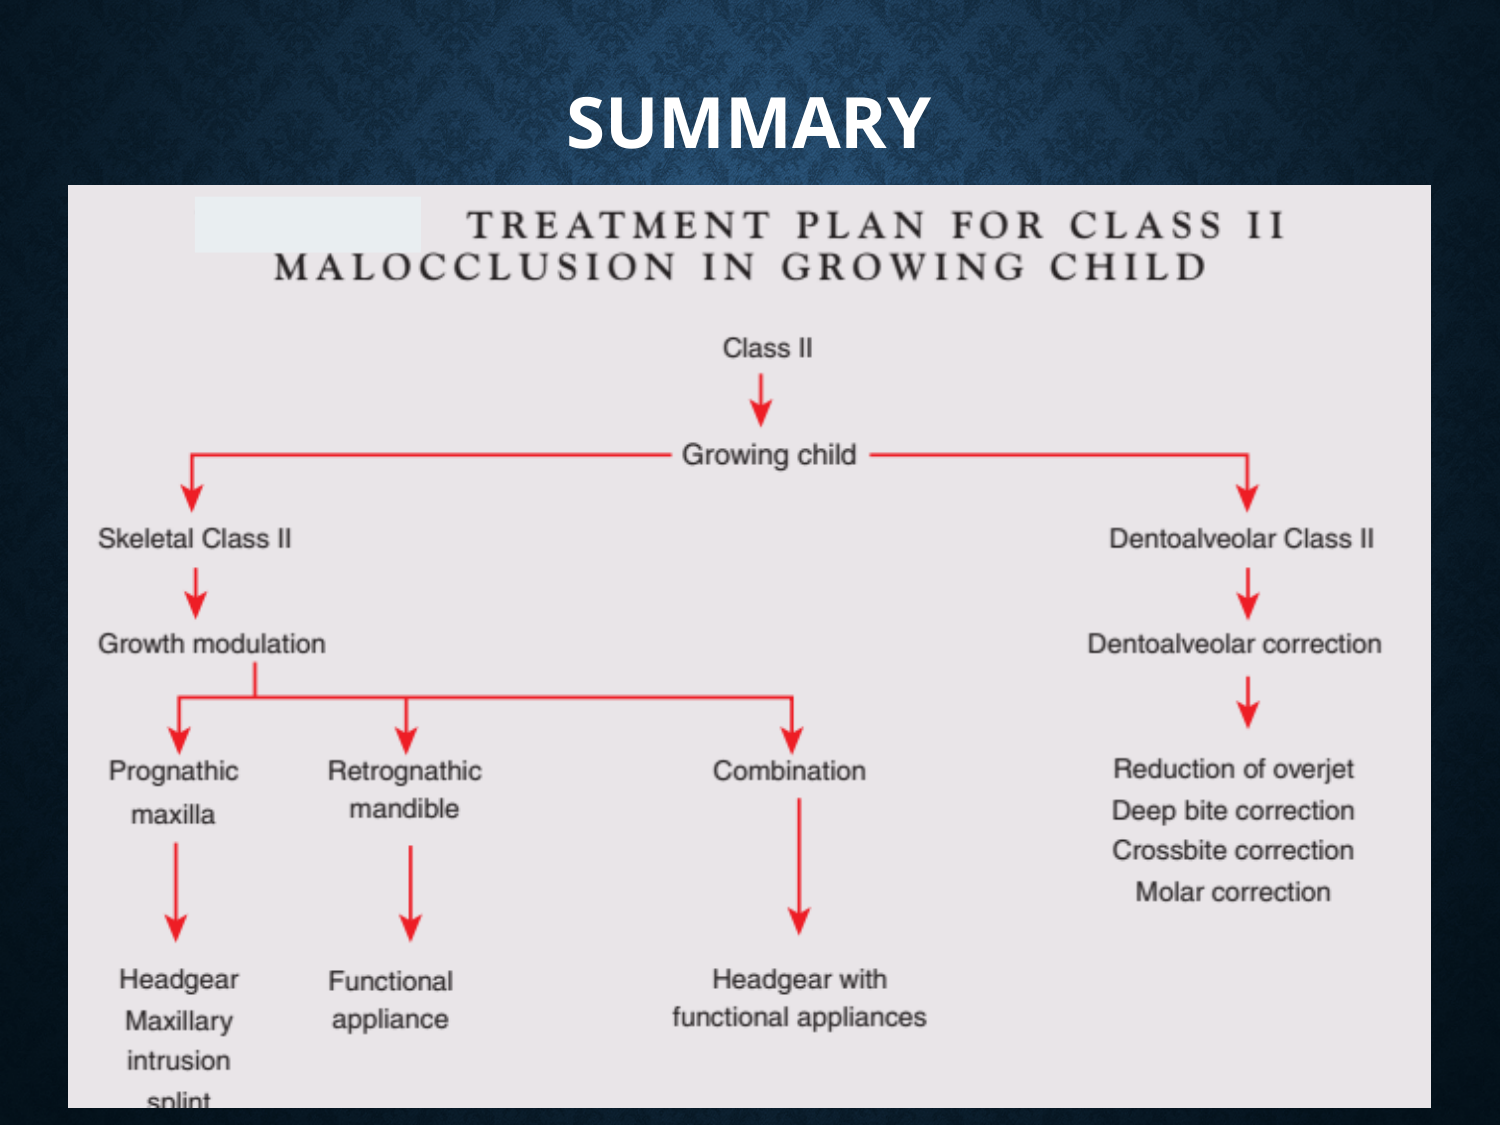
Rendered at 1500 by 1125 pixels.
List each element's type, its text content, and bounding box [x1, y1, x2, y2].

title summary [112, 17, 1387, 184]
picture [67, 185, 1432, 1109]
